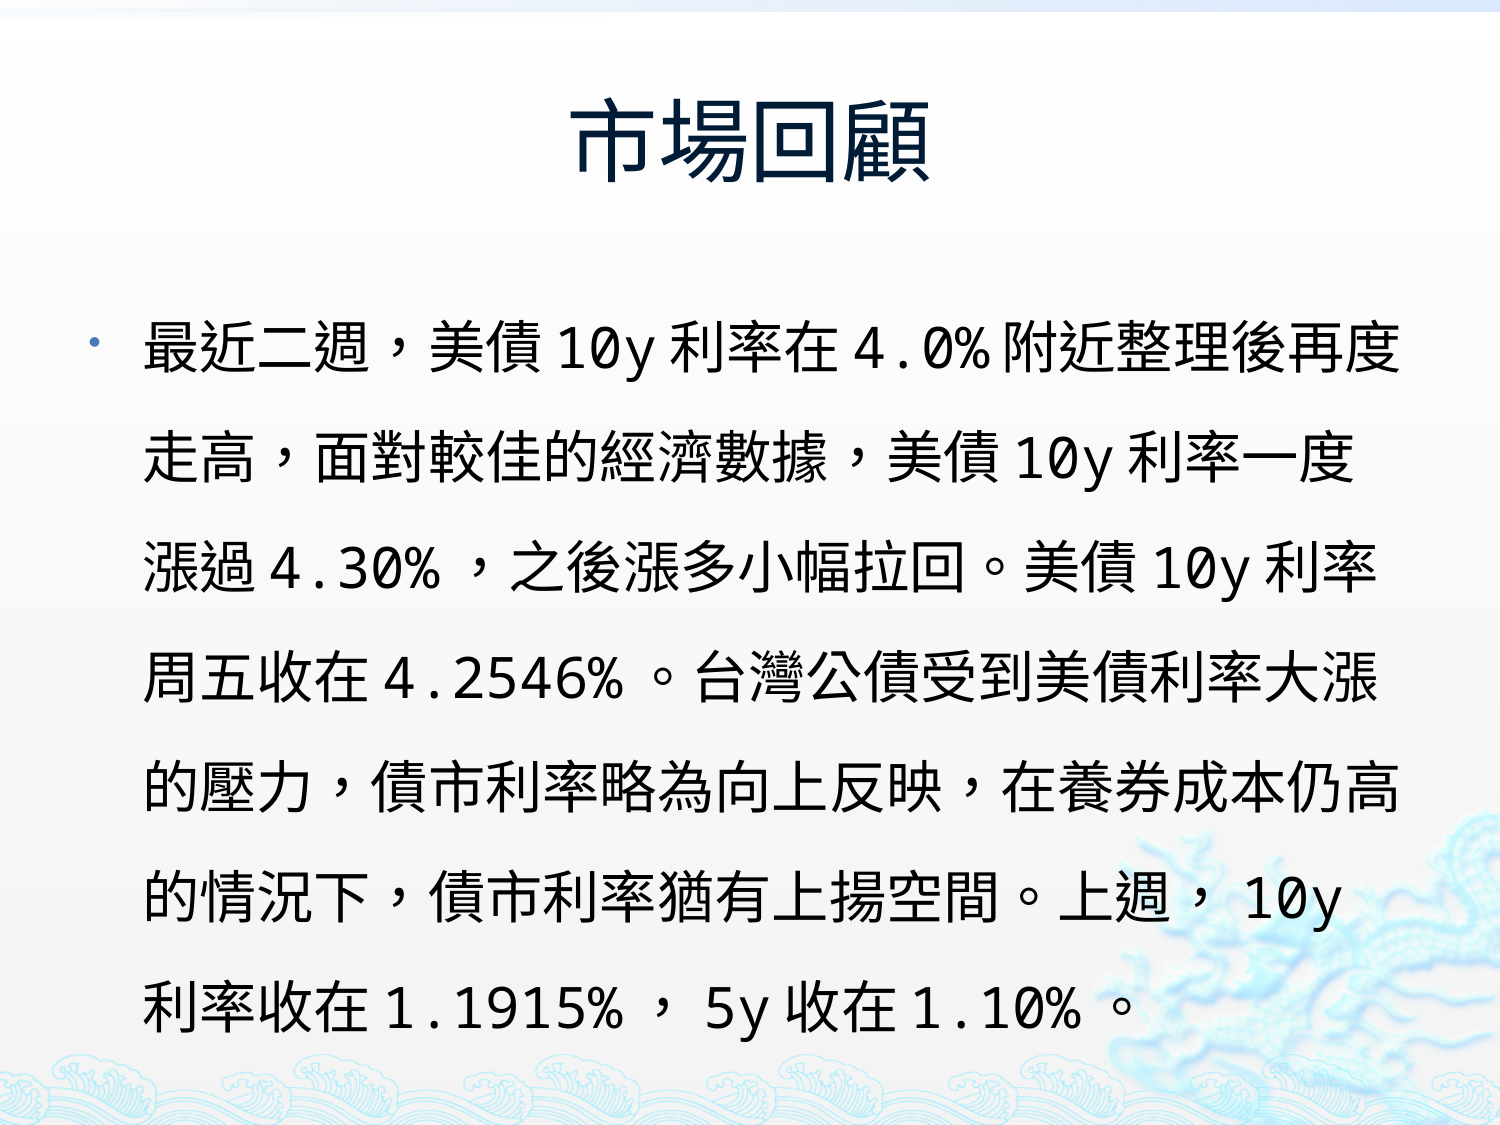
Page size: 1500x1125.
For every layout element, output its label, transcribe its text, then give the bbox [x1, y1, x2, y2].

title 市場回顧 [75, 45, 1425, 233]
list 最近二週，美債10y利率在4.0%附近整理後再度走高，面對較佳的經濟數據，美債10y利率一度漲過4.30%，之後漲多小幅拉回。美債10y利率周五收在4.2546%。台灣公債受到美債利率大漲的壓力，債市利率略為向上反映，在養券成本仍高的情況下，債市利率猶有上揚空間。上週，10y利率收在1.1915%，5y收在1.10%。 [75, 262, 1425, 1059]
